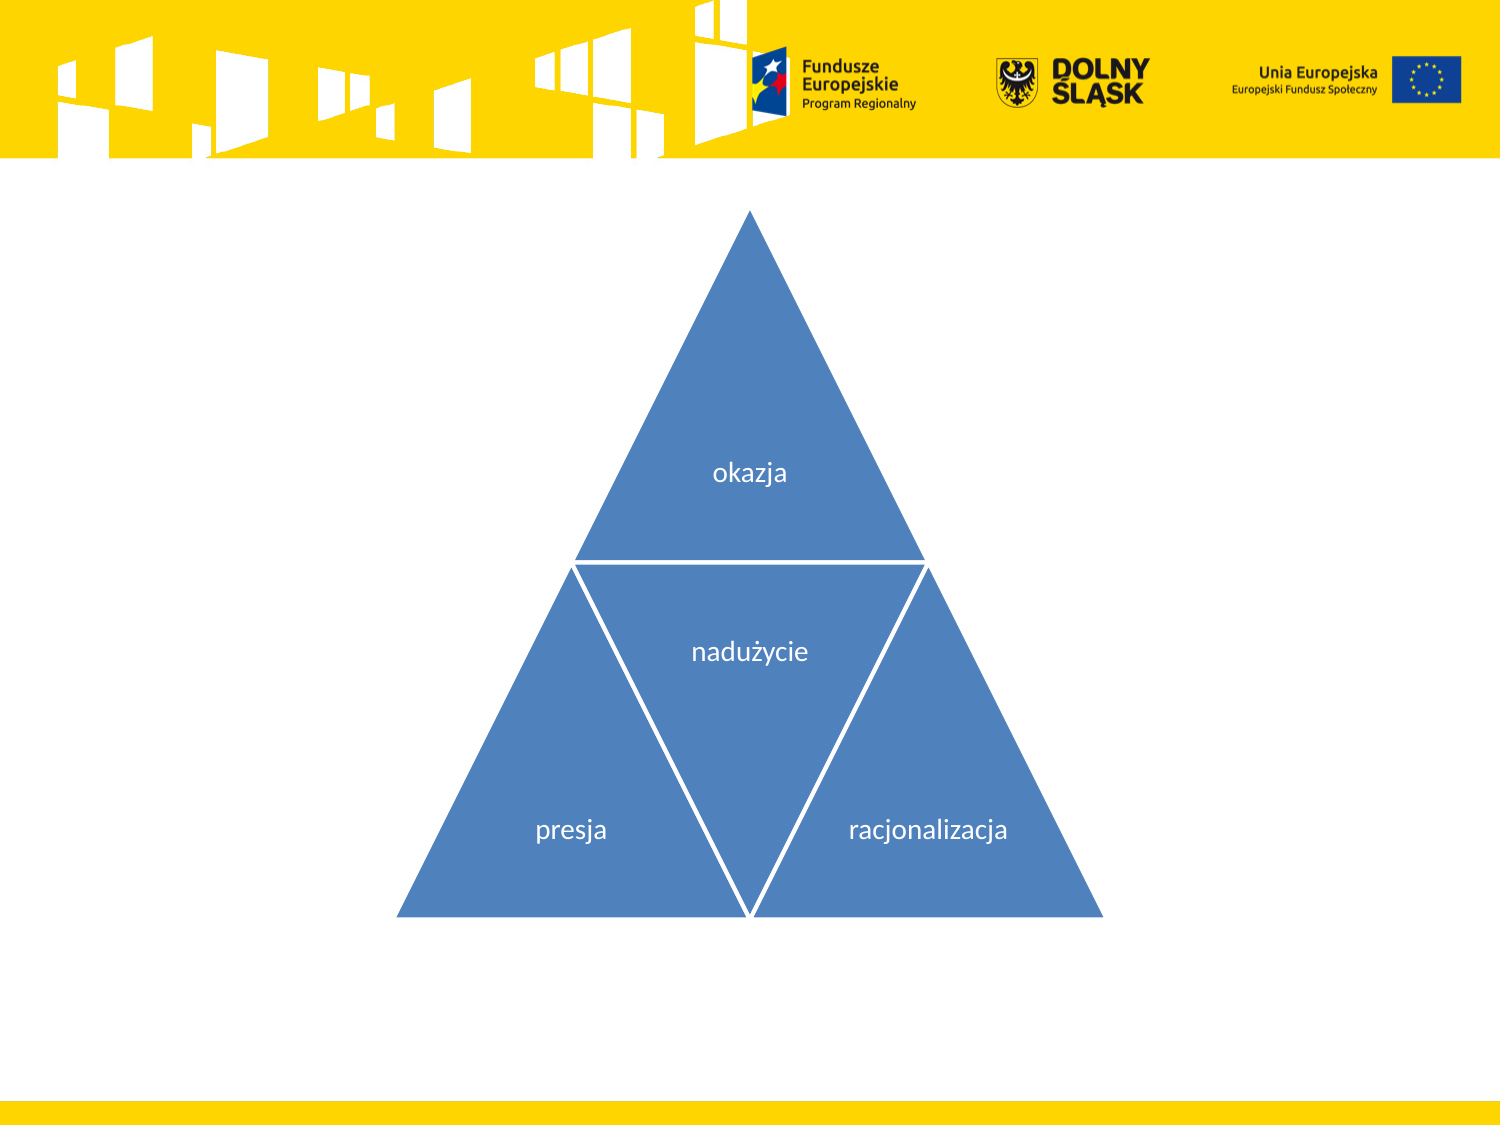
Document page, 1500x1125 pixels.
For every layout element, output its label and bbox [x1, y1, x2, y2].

text_box [749, 562, 1108, 920]
text_box [571, 205, 929, 559]
text_box [571, 562, 747, 920]
picture [0, 0, 1500, 1125]
text_box [392, 562, 569, 920]
